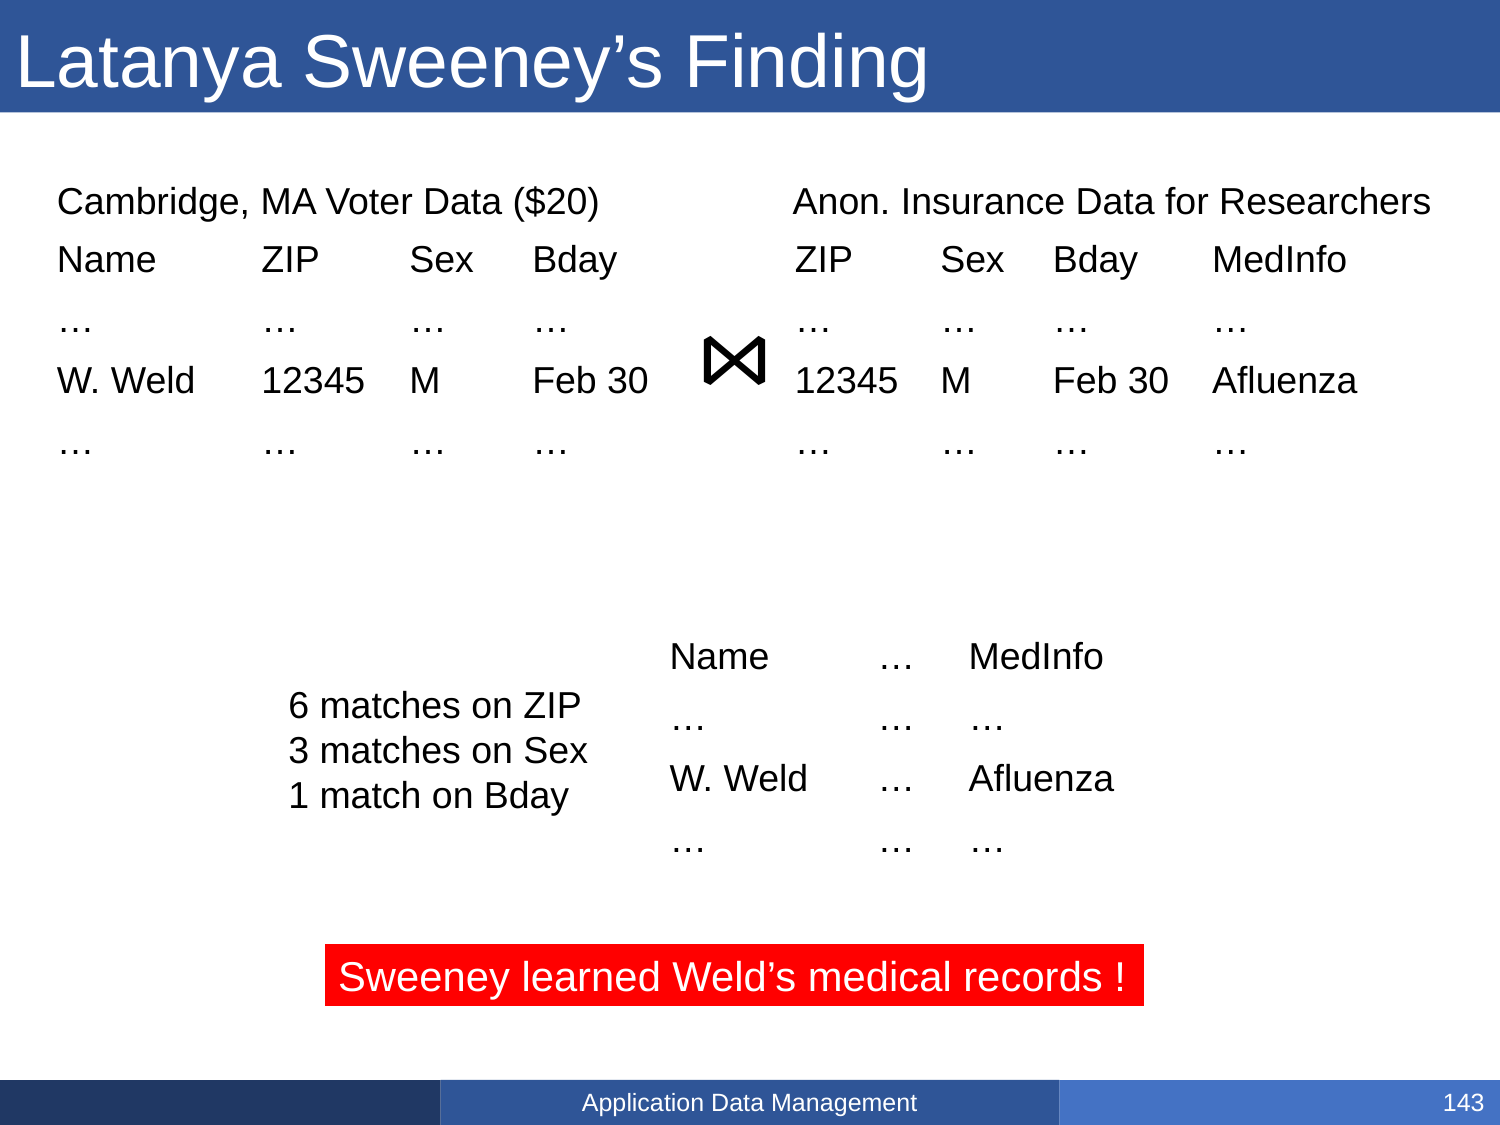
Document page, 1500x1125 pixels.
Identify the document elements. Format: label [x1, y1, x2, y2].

table_header [655, 628, 1196, 689]
footer [496, 1079, 1004, 1125]
text_box [777, 169, 1462, 230]
slide_number [1162, 1079, 1500, 1125]
table_cell [780, 291, 1458, 474]
table_header [42, 230, 689, 291]
text_box [323, 942, 1146, 1008]
table_cell [42, 291, 689, 474]
text_box [273, 673, 608, 824]
table_cell [655, 689, 1196, 871]
title [0, 0, 1500, 112]
text_box [41, 169, 646, 230]
text_box [628, 283, 841, 421]
table_header [780, 230, 1458, 291]
